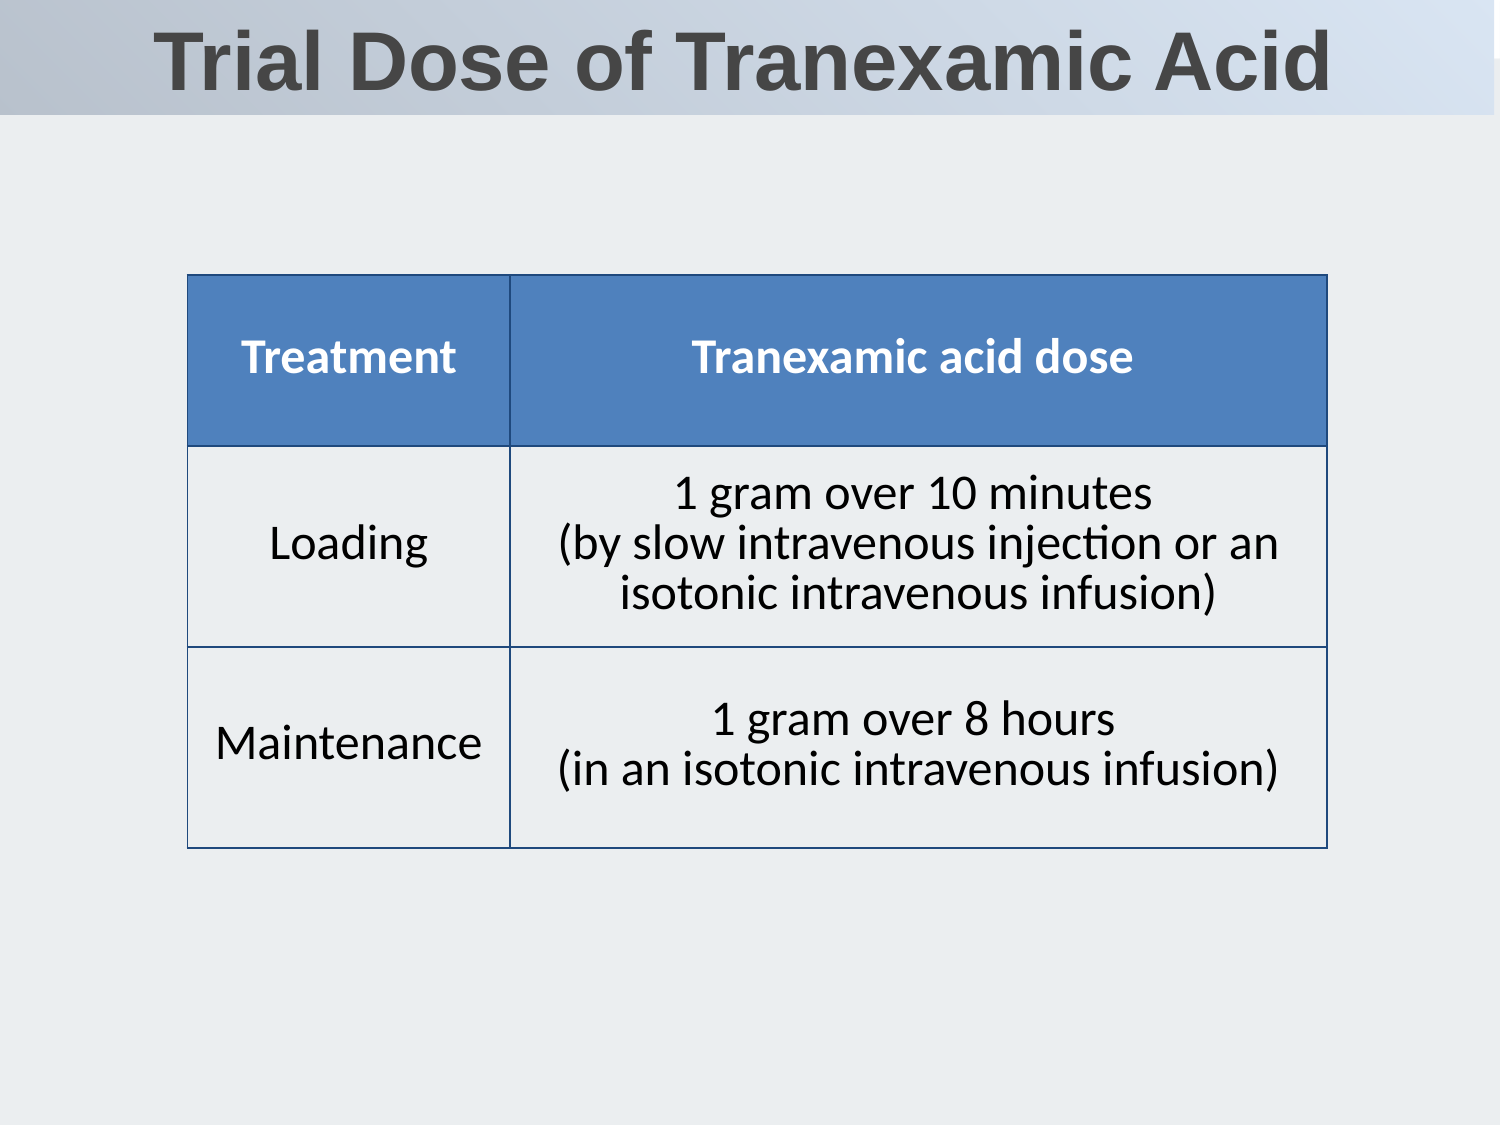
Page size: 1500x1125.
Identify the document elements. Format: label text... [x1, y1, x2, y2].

table_cell 1 gram over 8 hours (in an isotonic intravenous infusion) [511, 648, 1326, 847]
table_header Tranexamic acid dose [511, 276, 1326, 445]
table_cell Loading [188, 447, 509, 646]
text_box Trial Dose of Tranexamic Acid [0, 0, 1495, 115]
table_header Treatment [188, 276, 509, 445]
table_cell 1 gram over 10 minutes (by slow intravenous injection or an isotonic intravenous infusion) [511, 447, 1326, 646]
picture [0, 0, 1500, 1125]
table_cell Maintenance [188, 648, 509, 847]
